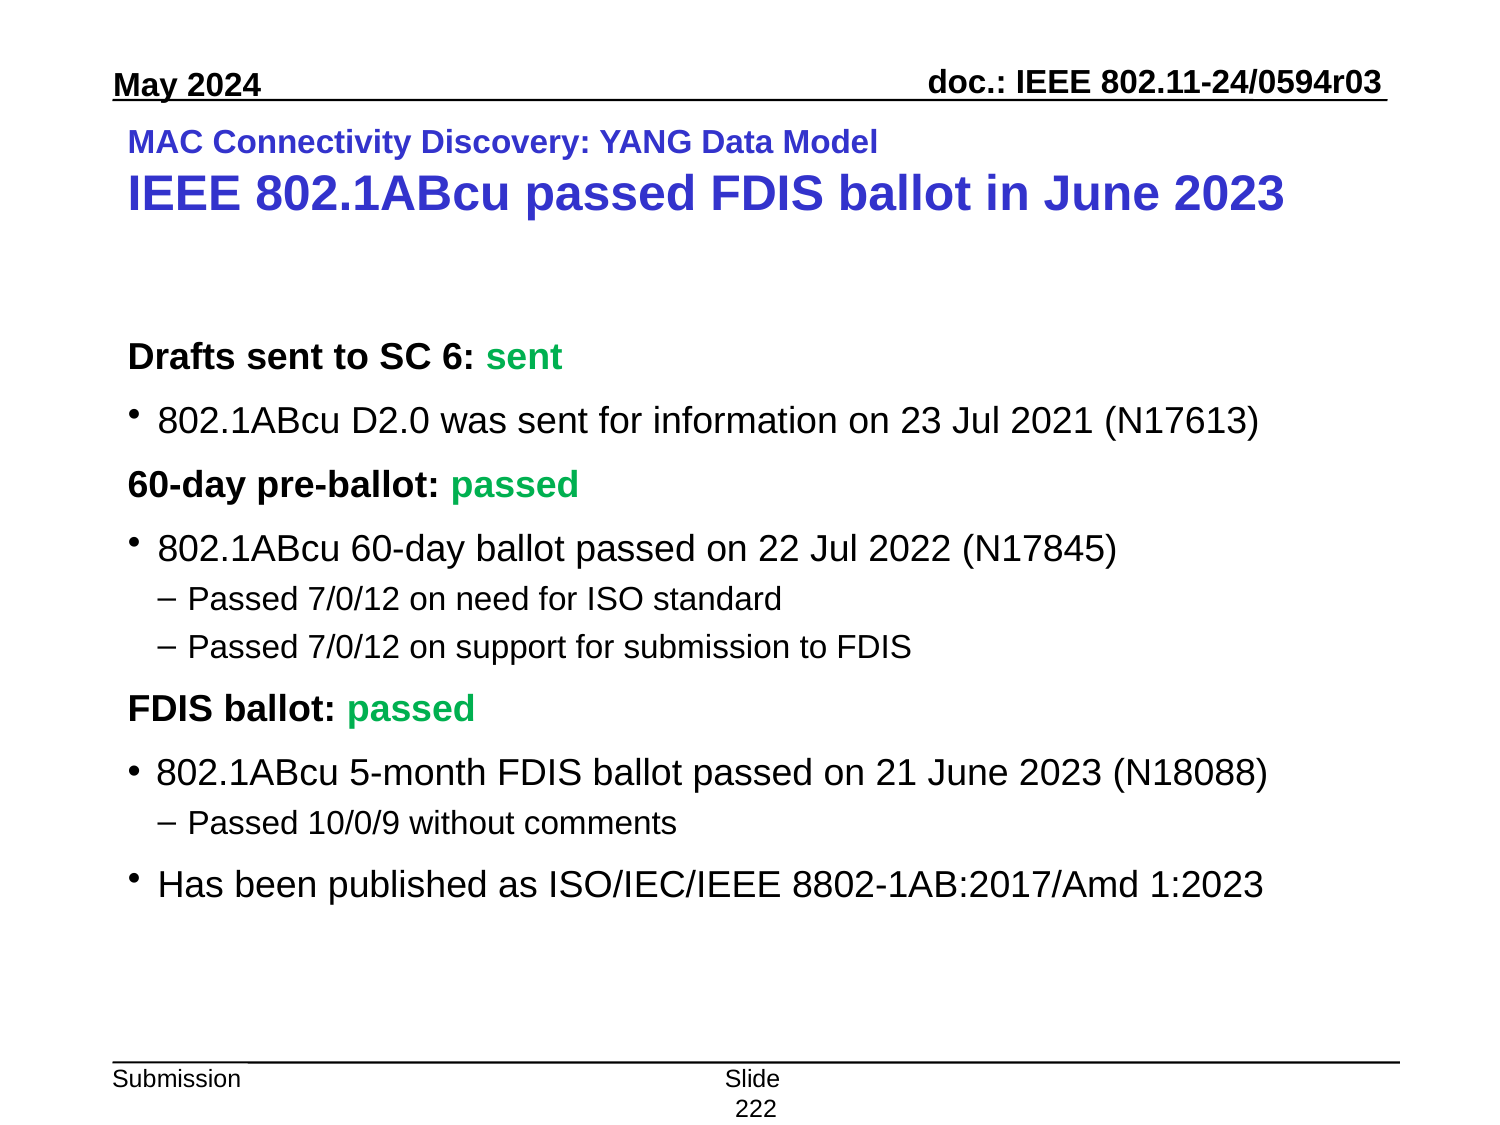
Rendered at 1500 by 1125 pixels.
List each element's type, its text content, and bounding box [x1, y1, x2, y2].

list Drafts sent to SC 6: sent 802.1ABcu D2.0 was sent for information on 23 Jul 2021 (N17613) 60-day pre-ballot: passed 802.1ABcu 60-day ballot passed on 22 Jul 2022 (N17845) Passed 7/0/12 on need for ISO standard Passed 7/0/12 on support for submission to FDIS FDIS ballot: passed 802.1ABcu 5-month FDIS ballot passed on 21 June 2023 (N18088) Passed 10/0/9 without comments Has been published as ISO/IEC/IEEE 8802-1AB:2017/Amd 1:2023 [112, 324, 1388, 1000]
slide_number Slide 222 [709, 1061, 803, 1093]
title MAC Connectivity Discovery: YANG Data Model IEEE 802.1ABcu passed FDIS ballot in June 2023 [112, 112, 1388, 288]
